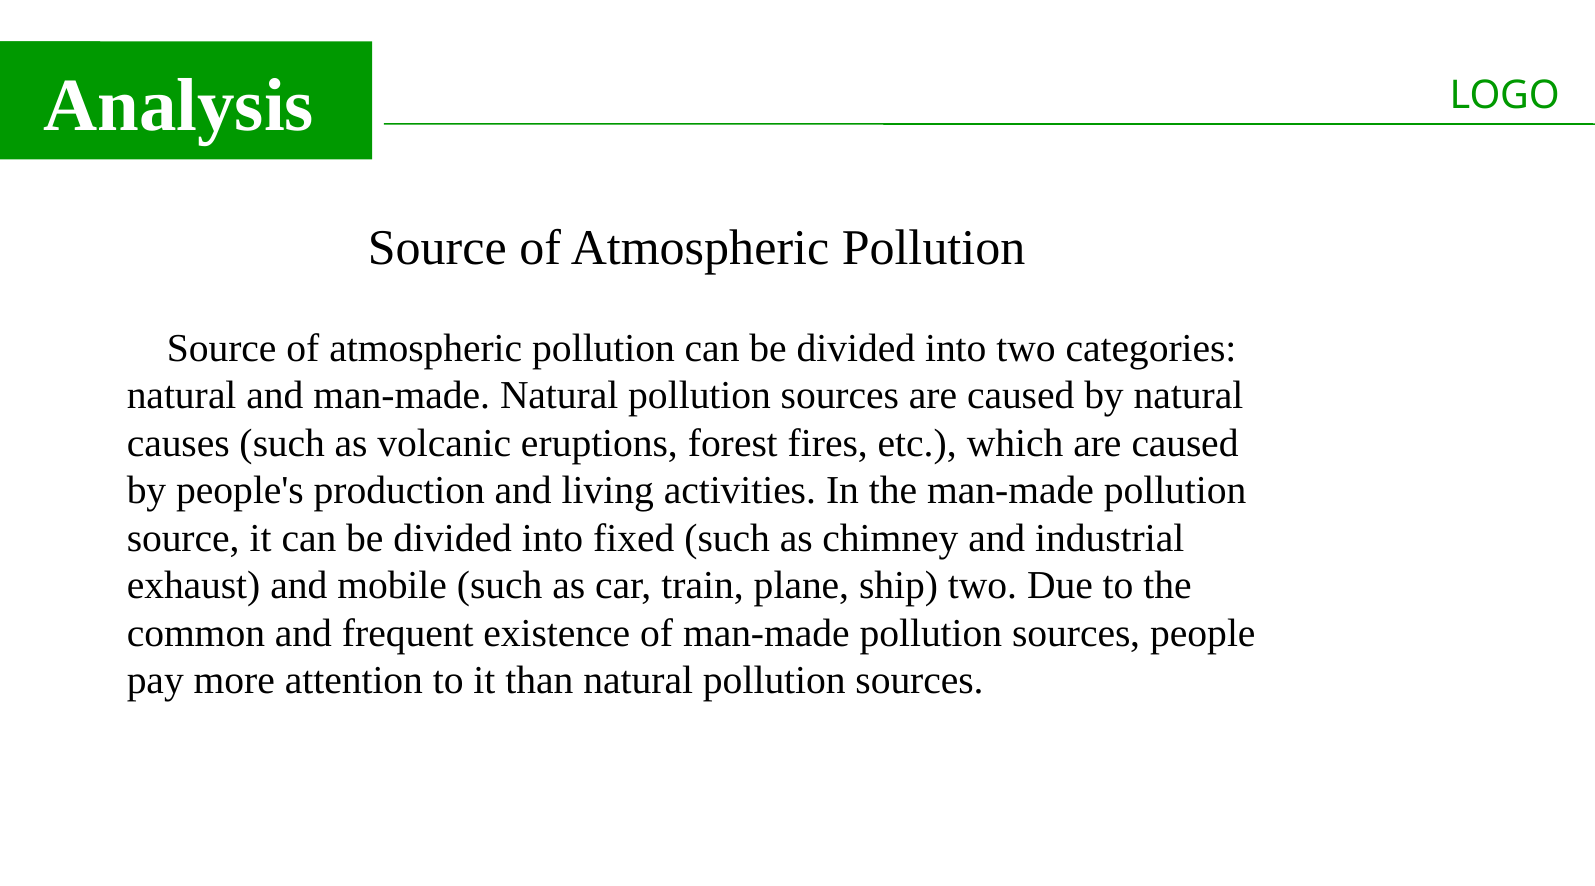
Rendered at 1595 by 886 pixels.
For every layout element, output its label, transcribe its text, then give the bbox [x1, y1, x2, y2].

text_box Analysis [0, 41, 373, 160]
text_box Source of Atmospheric Pollution Source of atmospheric pollution can be divided into two categories: natural and man-made. Natural pollution sources are caused by natural causes (such as volcanic eruptions, forest fires, etc.), which are caused by people's production and living activities. In the man-made pollution source, it can be divided into fixed (such as chimney and industrial exhaust) and mobile (such as car, train, plane, ship) two. Due to the common and frequent existence of man-made pollution sources, people pay more attention to it than natural pollution sources. [112, 206, 1282, 709]
